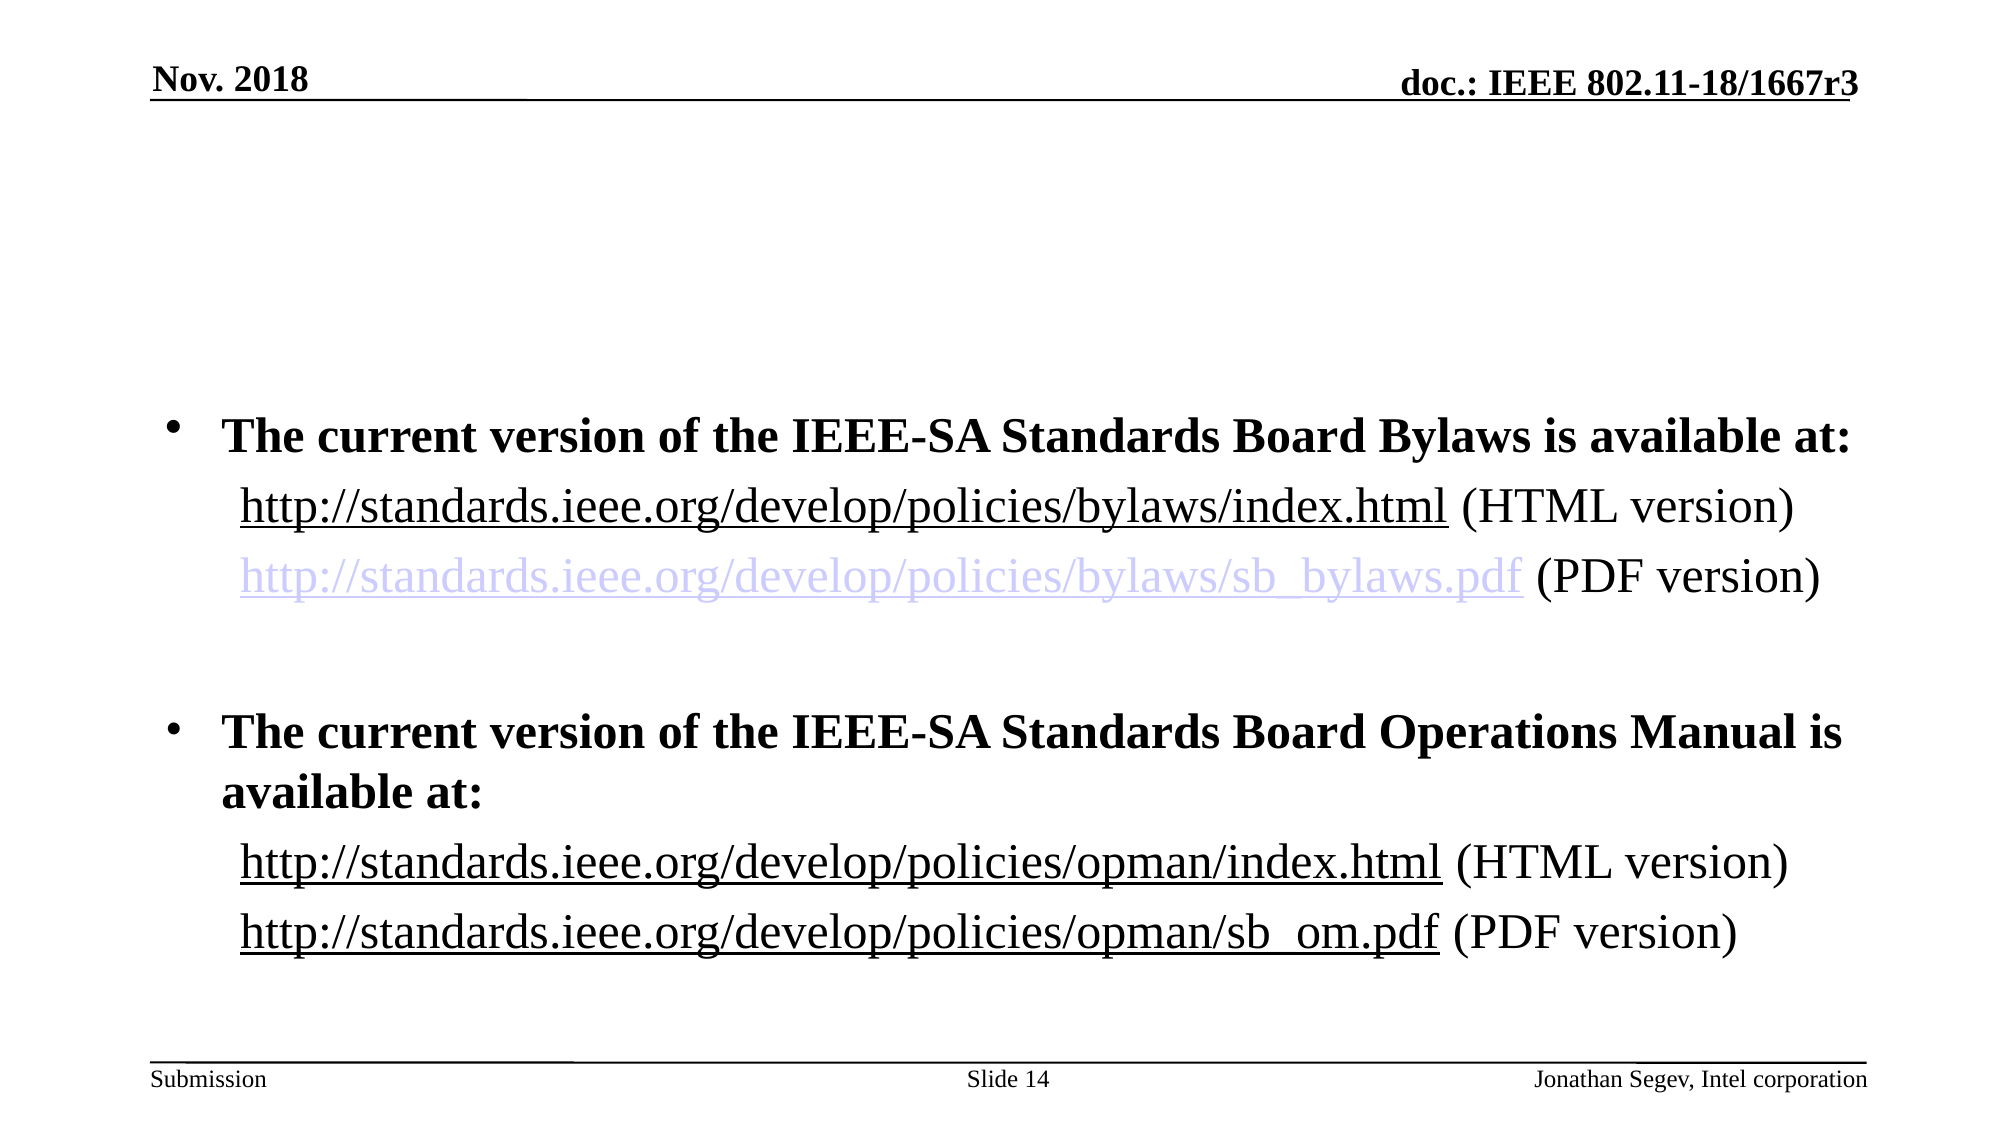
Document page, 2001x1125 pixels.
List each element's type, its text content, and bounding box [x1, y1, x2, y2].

slide_number Slide 14 [950, 1061, 1067, 1123]
list The current version of the IEEE-SA Standards Board Bylaws is available at: http://standards.ieee.org/develop/policies/bylaws/index.html (HTML version) http://standards.ieee.org/develop/policies/bylaws/sb_bylaws.pdf (PDF version) The current version of the IEEE-SA Standards Board Operations Manual is available at: http://standards.ieee.org/develop/policies/opman/index.html (HTML version) http://standards.ieee.org/develop/policies/opman/sb_om.pdf (PDF version) [149, 324, 1922, 1000]
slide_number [152, 54, 563, 100]
footer Jonathan Segev, Intel corporation [1171, 1061, 1869, 1093]
